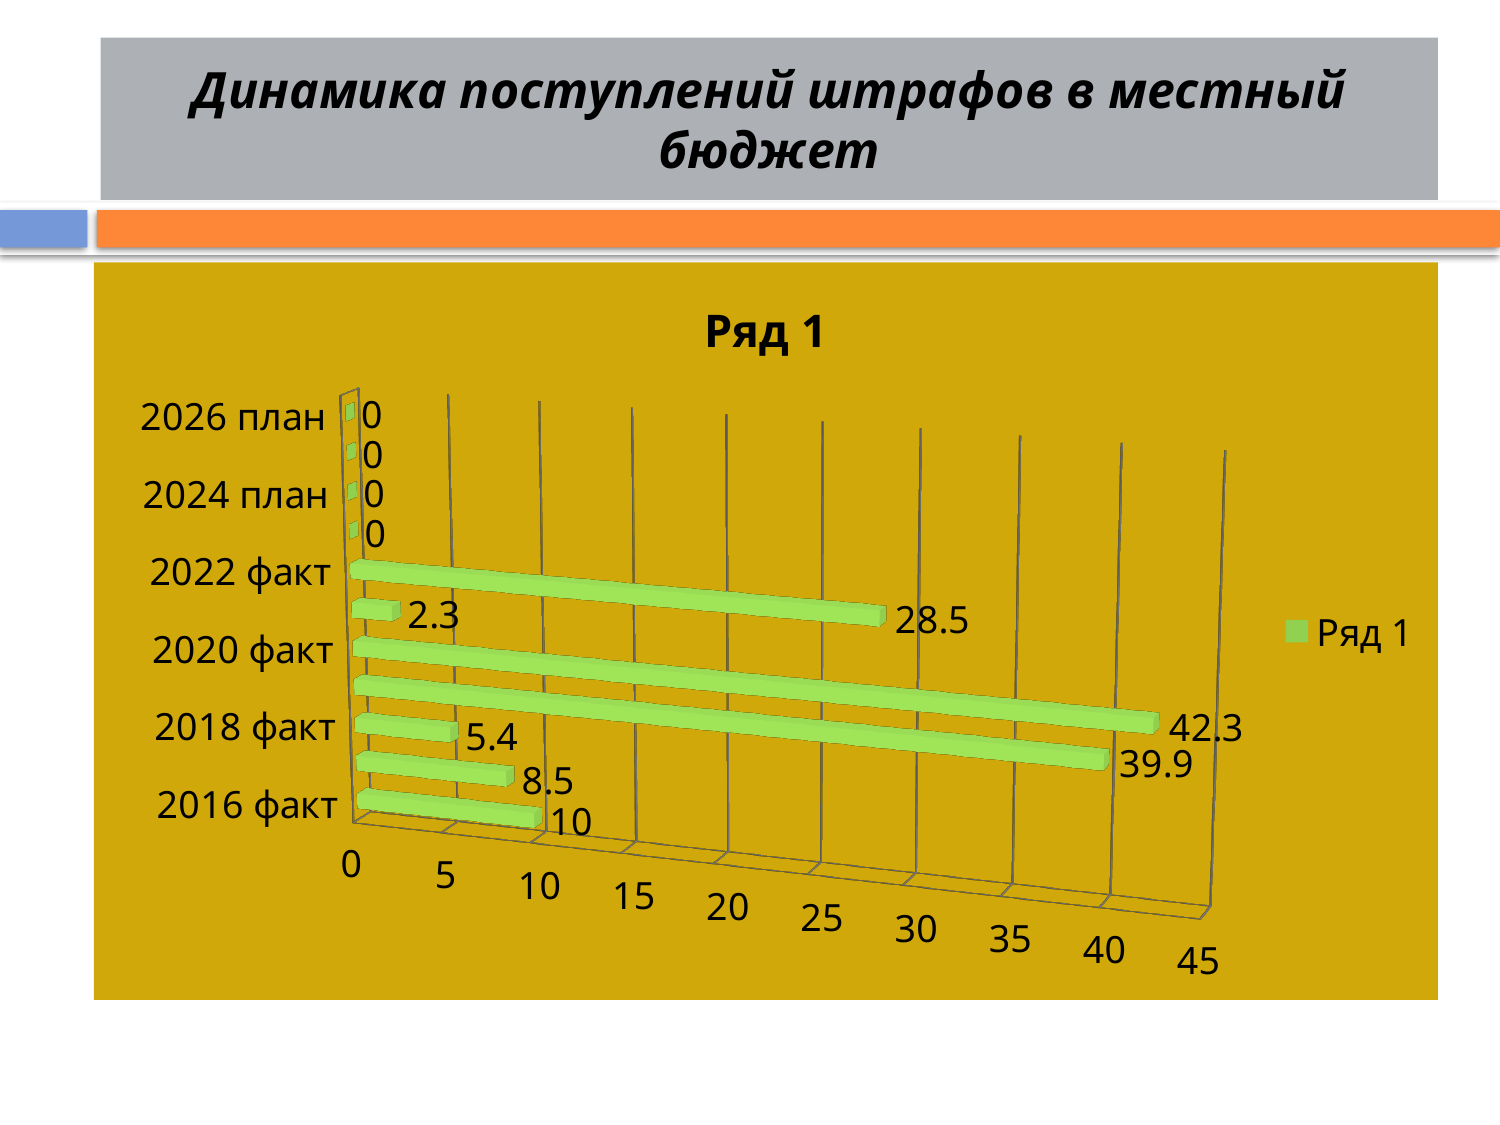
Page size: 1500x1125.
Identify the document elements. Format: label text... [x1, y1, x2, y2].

title Динамика поступлений штрафов в местный бюджет [100, 37, 1438, 200]
chart [93, 262, 1439, 1001]
